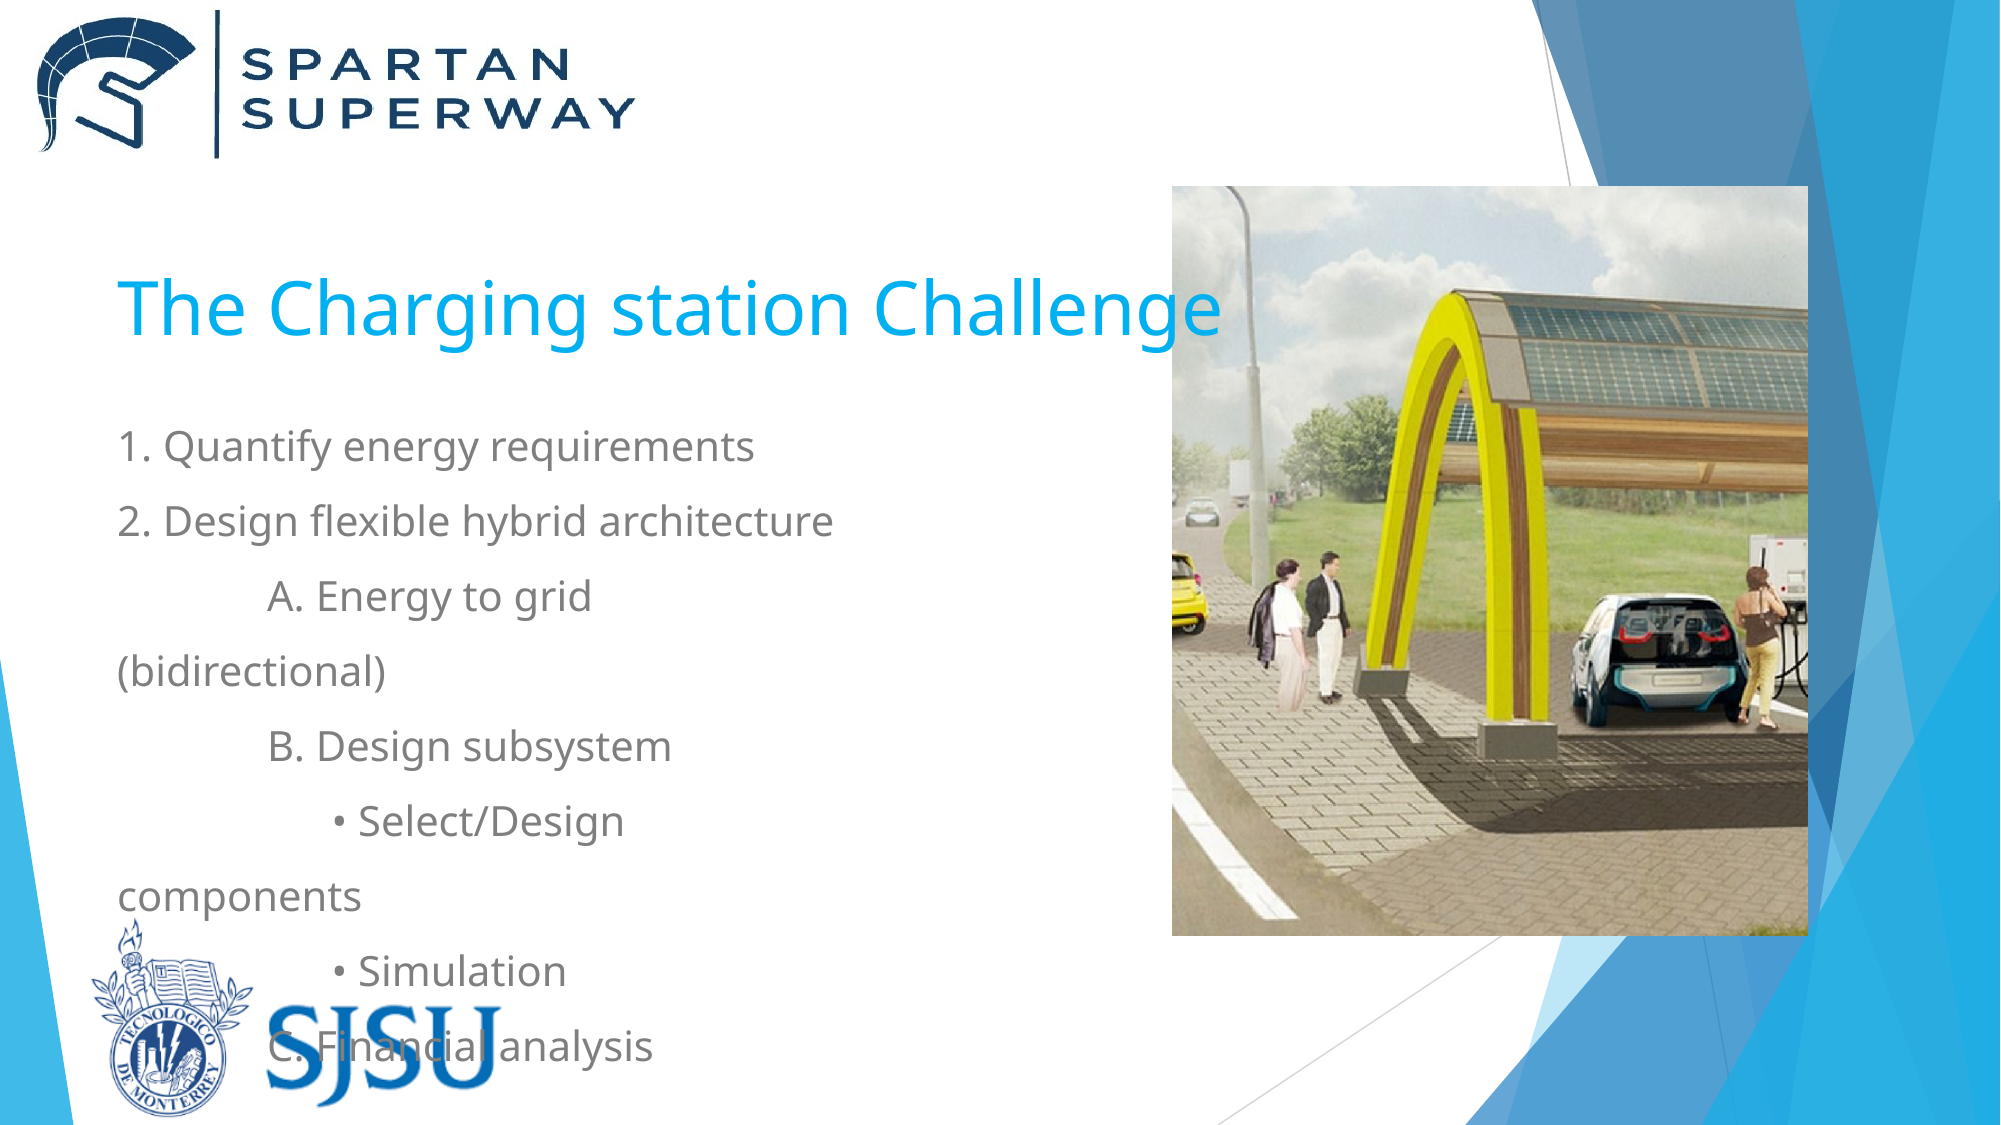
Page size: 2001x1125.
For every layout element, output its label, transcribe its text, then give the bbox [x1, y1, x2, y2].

picture [86, 916, 510, 1124]
picture [1171, 186, 1808, 936]
text_box 1. Quantify energy requirements 2. Design flexible hybrid architecture A. Energy to grid (bidirectional) B. Design subsystem • Select/Design components • Simulation C. Financial analysis [102, 387, 888, 924]
picture [0, 0, 659, 163]
text_box The Charging station Challenge [102, 252, 1166, 370]
